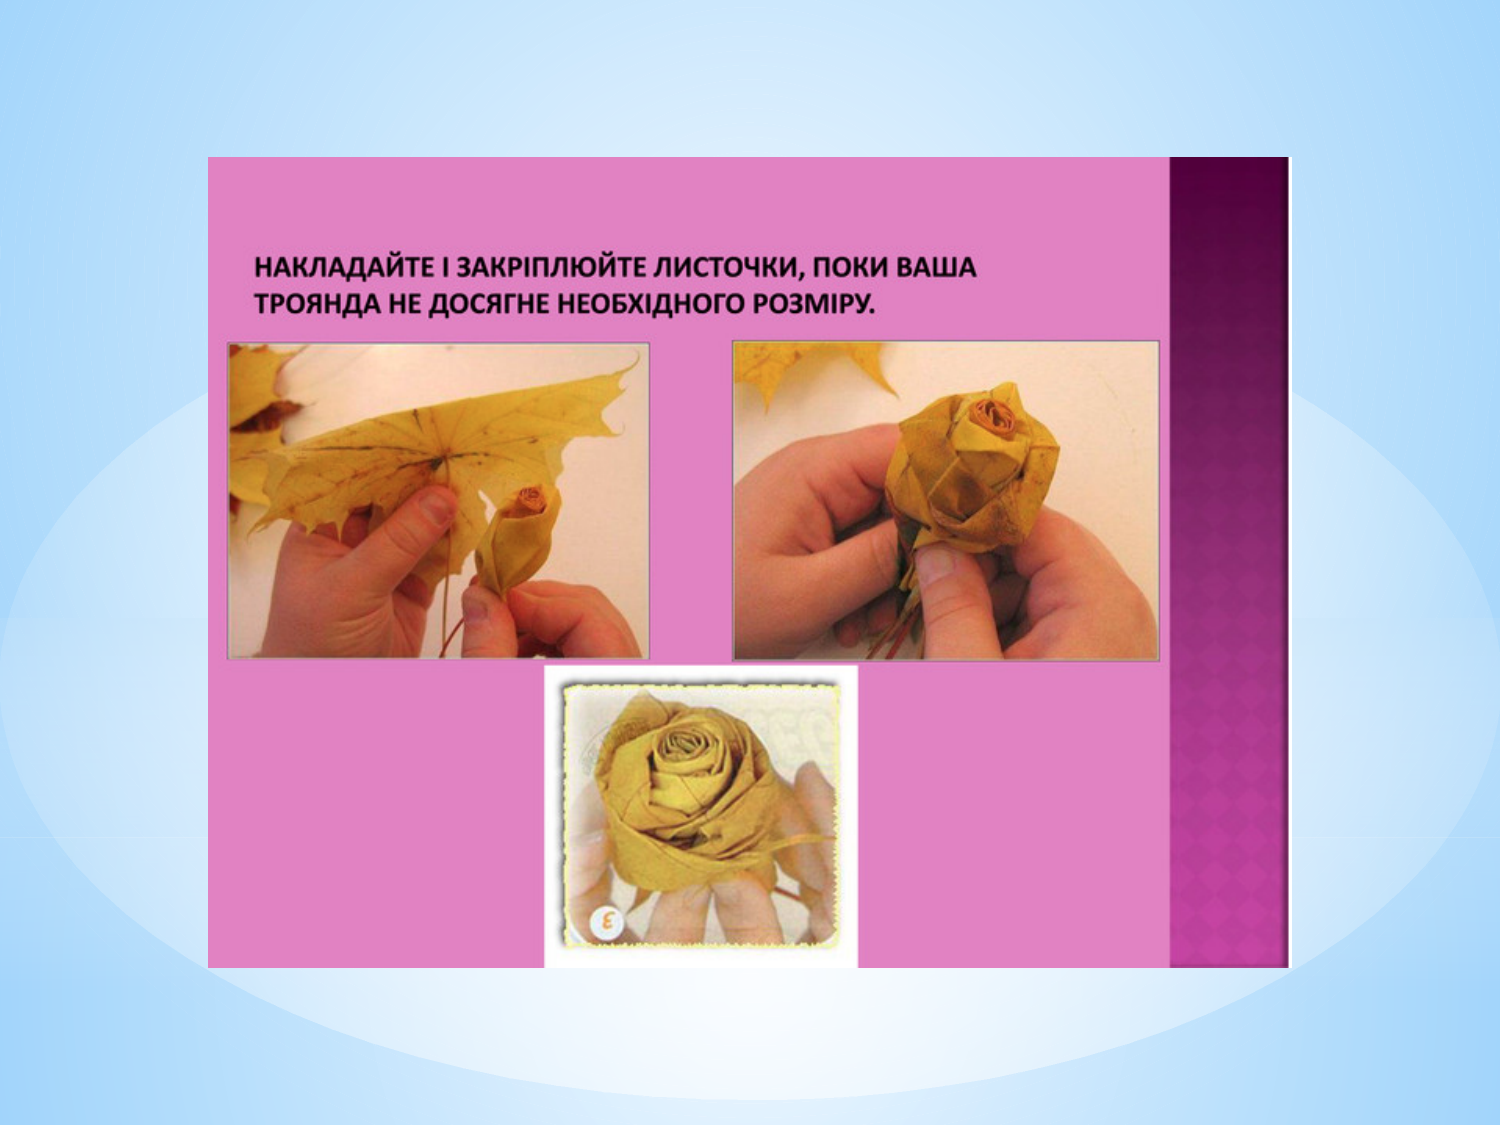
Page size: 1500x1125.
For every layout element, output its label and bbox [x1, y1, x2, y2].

picture [208, 157, 1292, 968]
